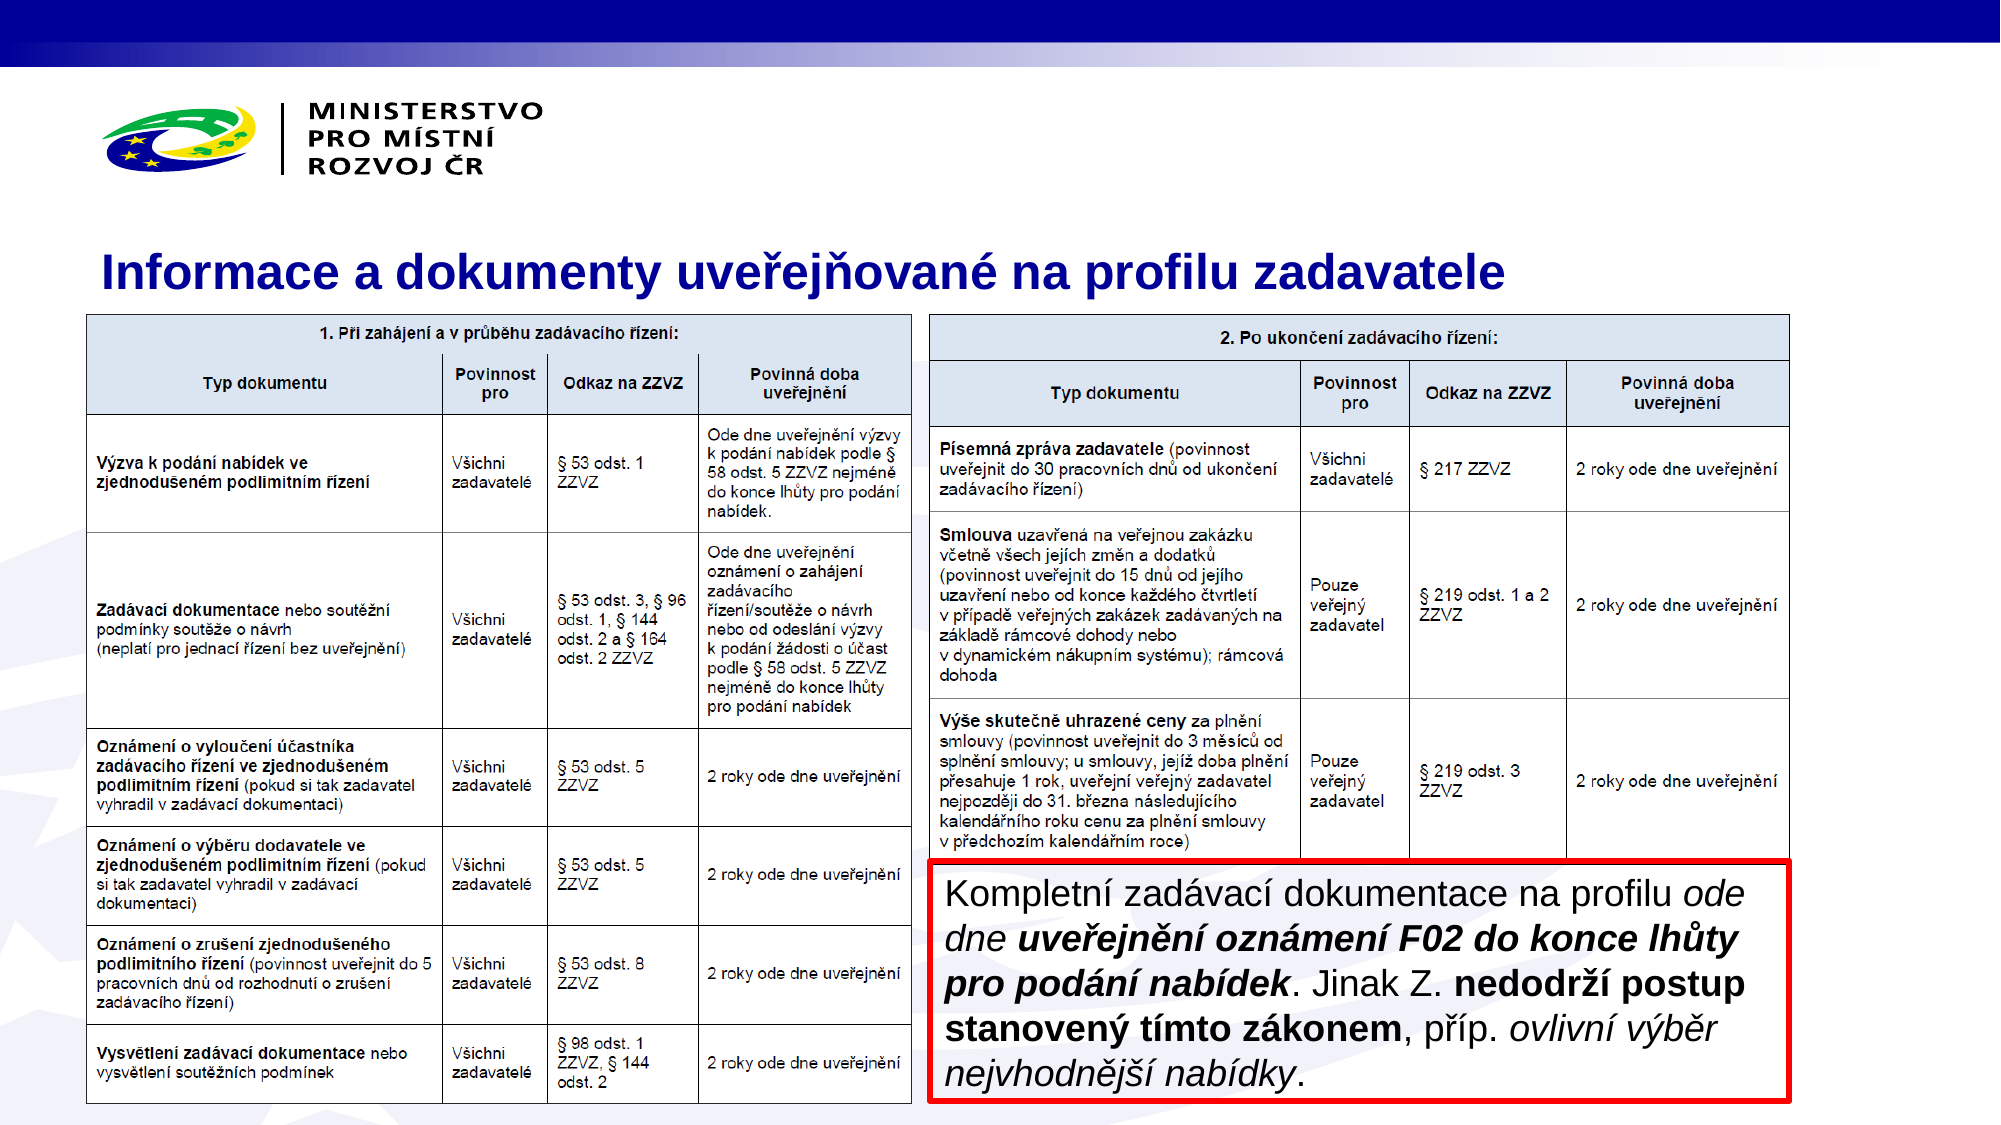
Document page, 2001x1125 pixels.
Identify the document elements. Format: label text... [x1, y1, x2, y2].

text_box Kompletní zadávací dokumentace na profilu ode dne uveřejnění oznámení F02 do konce lhůty pro podání nabídek. Jinak Z. nedodrží postup stanovený tímto zákonem, příp. ovlivní výběr nejvhodnější nabídky. [929, 871, 1790, 1101]
picture [86, 314, 912, 1104]
title Informace a dokumenty uveřejňované na profilu zadavatele [86, 231, 1900, 315]
picture [929, 314, 1790, 865]
